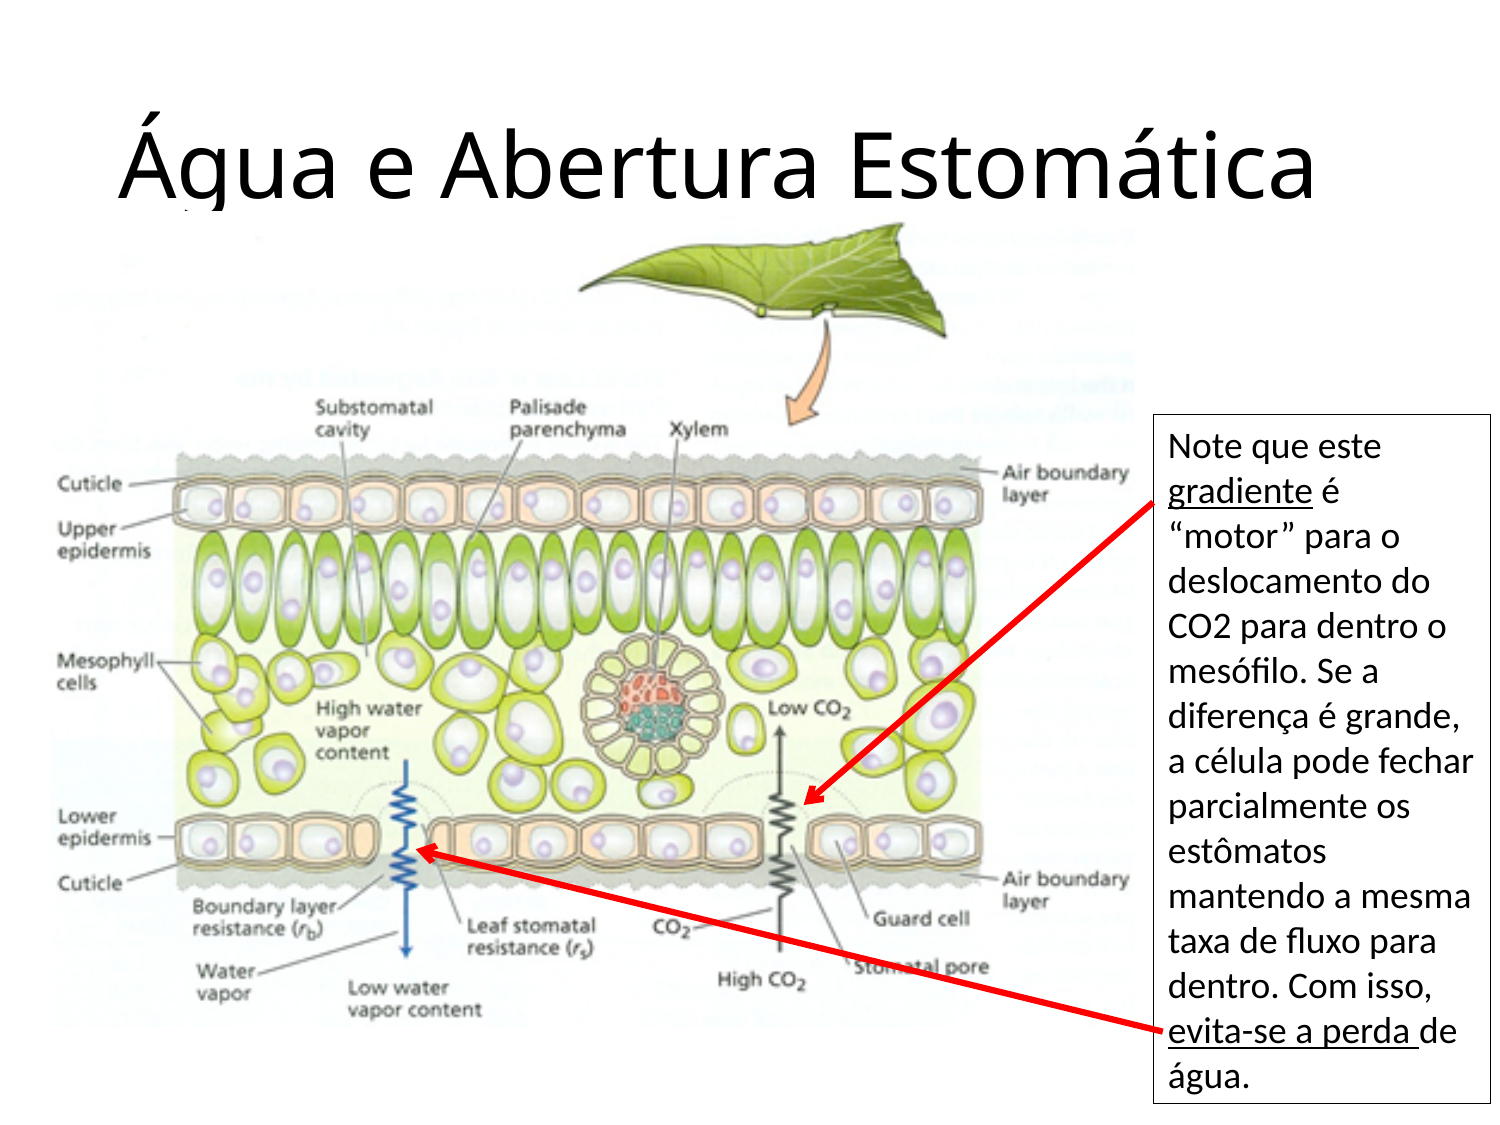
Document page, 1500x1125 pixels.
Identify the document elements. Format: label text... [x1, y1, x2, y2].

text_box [415, 849, 1163, 1032]
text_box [803, 502, 1154, 806]
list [27, 211, 1154, 1032]
text_box Note que este gradiente é “motor” para o deslocamento do CO2 para dentro o mesófilo. Se a diferença é grande, a célula pode fechar parcialmente os estômatos mantendo a mesma taxa de fluxo para dentro. Com isso, evita-se a perda de água. [1153, 414, 1491, 1104]
title Água e Abertura Estomática [103, 59, 1397, 278]
